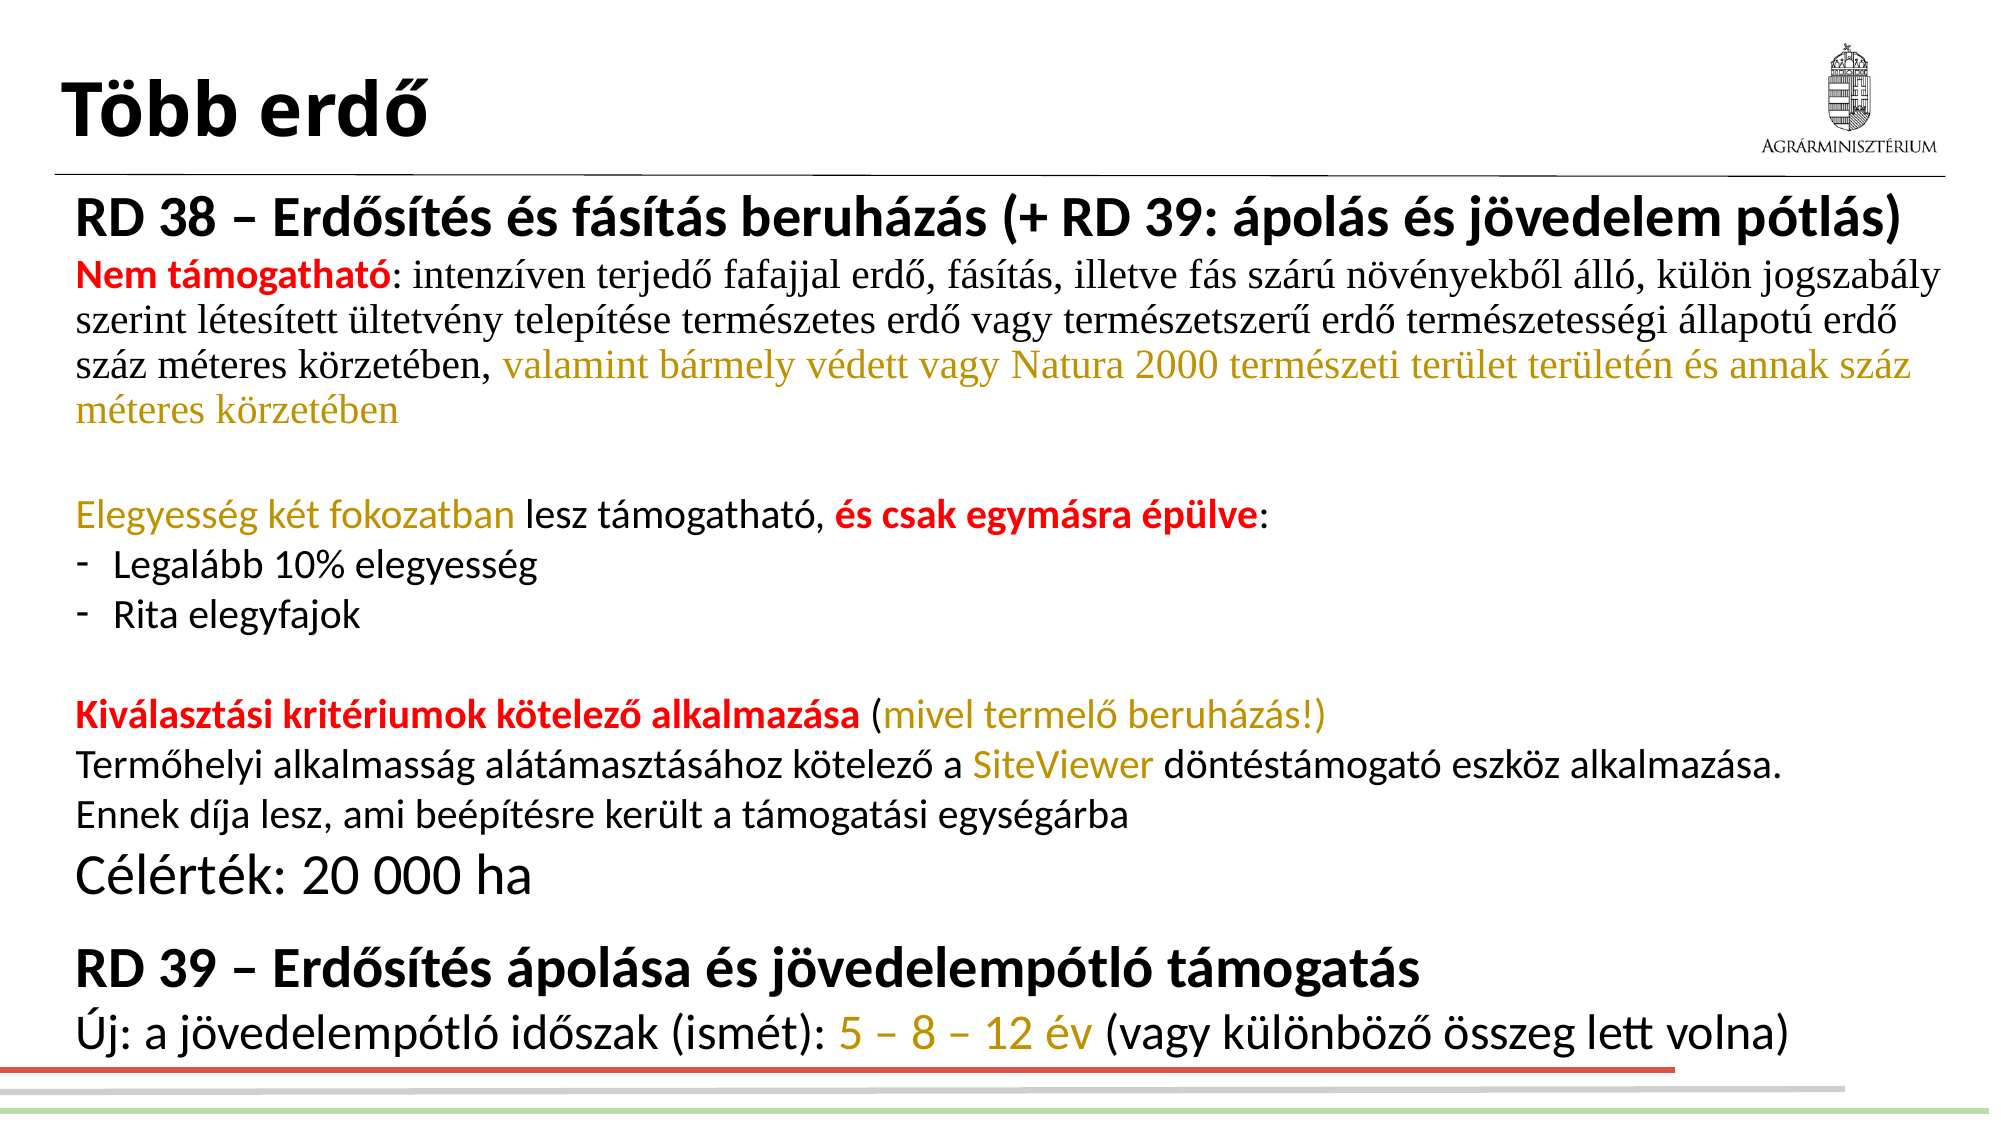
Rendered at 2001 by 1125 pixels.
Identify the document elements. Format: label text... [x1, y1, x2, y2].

title Több erdő [25, 3, 1957, 222]
list RD 38 – Erdősítés és fásítás beruházás (+ RD 39: ápolás és jövedelem pótlás) Nem támogatható: intenzíven terjedő fafajjal erdő, fásítás, illetve fás szárú növényekből álló, külön jogszabály szerint létesített ültetvény telepítése természetes erdő vagy természetszerű erdő természetességi állapotú erdő száz méteres körzetében, valamint bármely védett vagy Natura 2000 természeti terület területén és annak száz méteres körzetében Elegyesség két fokozatban lesz támogatható, és csak egymásra épülve: Legalább 10% elegyesség Rita elegyfajok Kiválasztási kritériumok kötelező alkalmazása (mivel termelő beruházás!) Termőhelyi alkalmasság alátámasztásához kötelező a SiteViewer döntéstámogató eszköz alkalmazása. Ennek díja lesz, ami beépítésre került a támogatási egységárba Célérték: 20 000 ha RD 39 – Erdősítés ápolása és jövedelempótló támogatás Új: a jövedelempótló időszak (ismét): 5 – 8 – 12 év (vagy különböző összeg lett volna) [60, 170, 1970, 1113]
